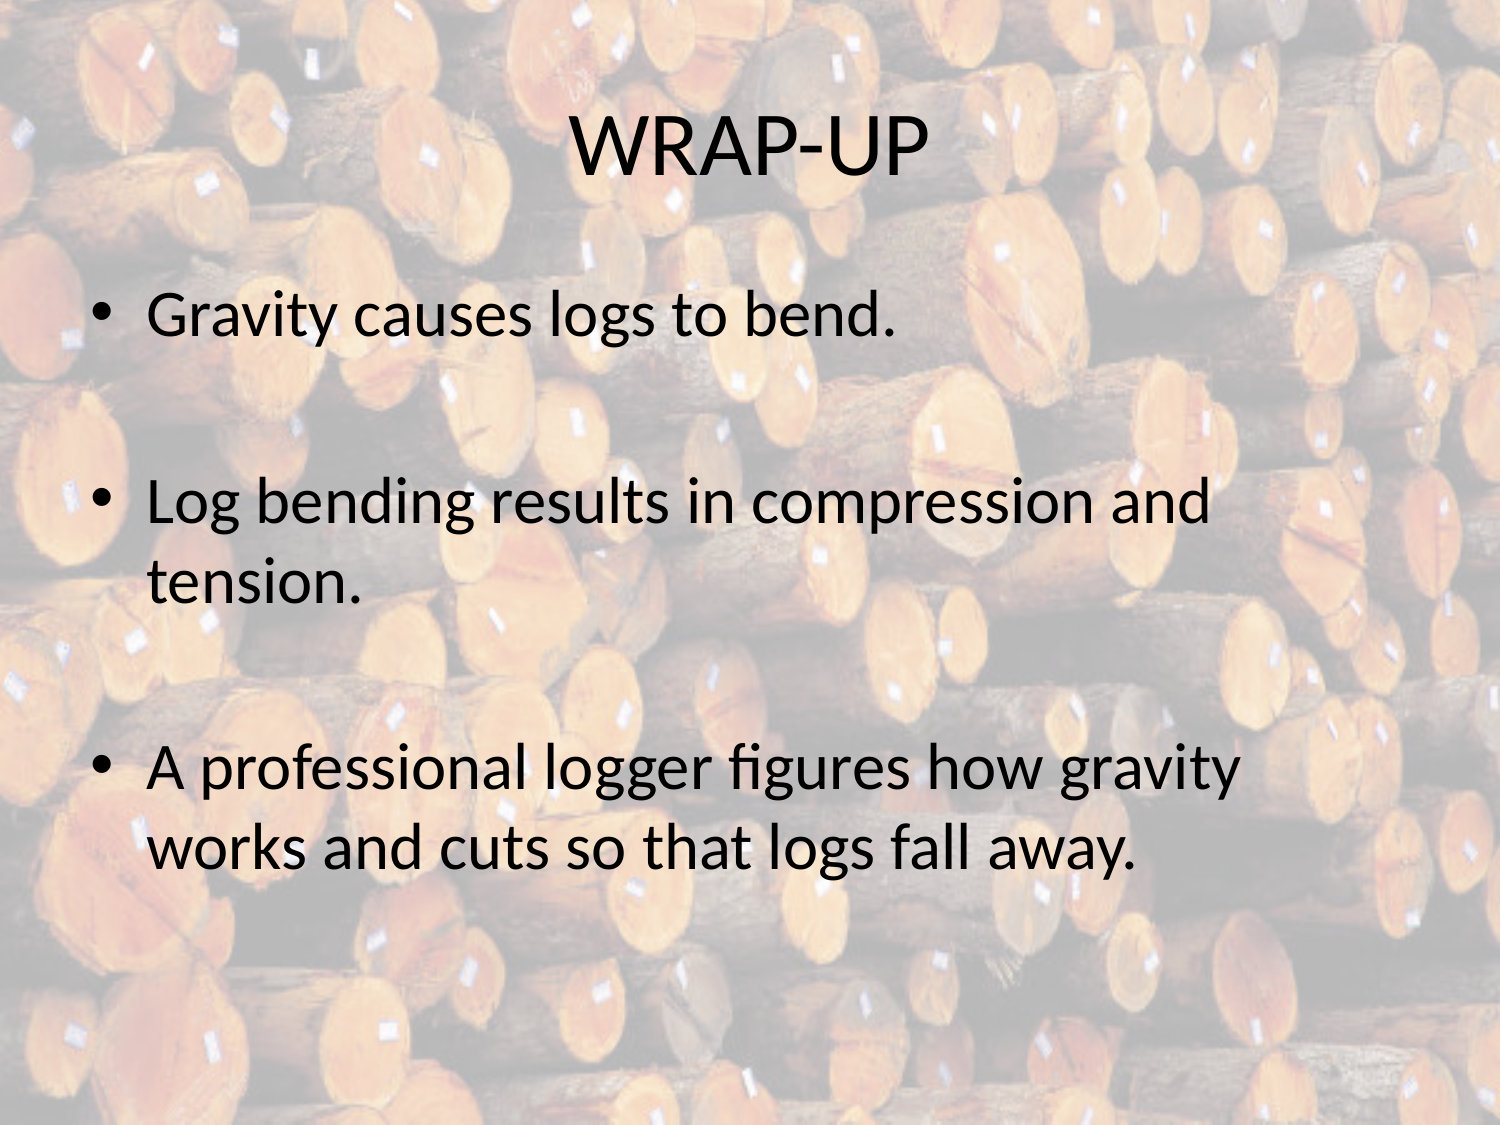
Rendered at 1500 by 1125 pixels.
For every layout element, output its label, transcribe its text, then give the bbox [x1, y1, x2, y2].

list Gravity causes logs to bend. Log bending results in compression and tension. A professional logger figures how gravity works and cuts so that logs fall away. [75, 262, 1425, 1005]
title WRAP-UP [75, 45, 1425, 233]
